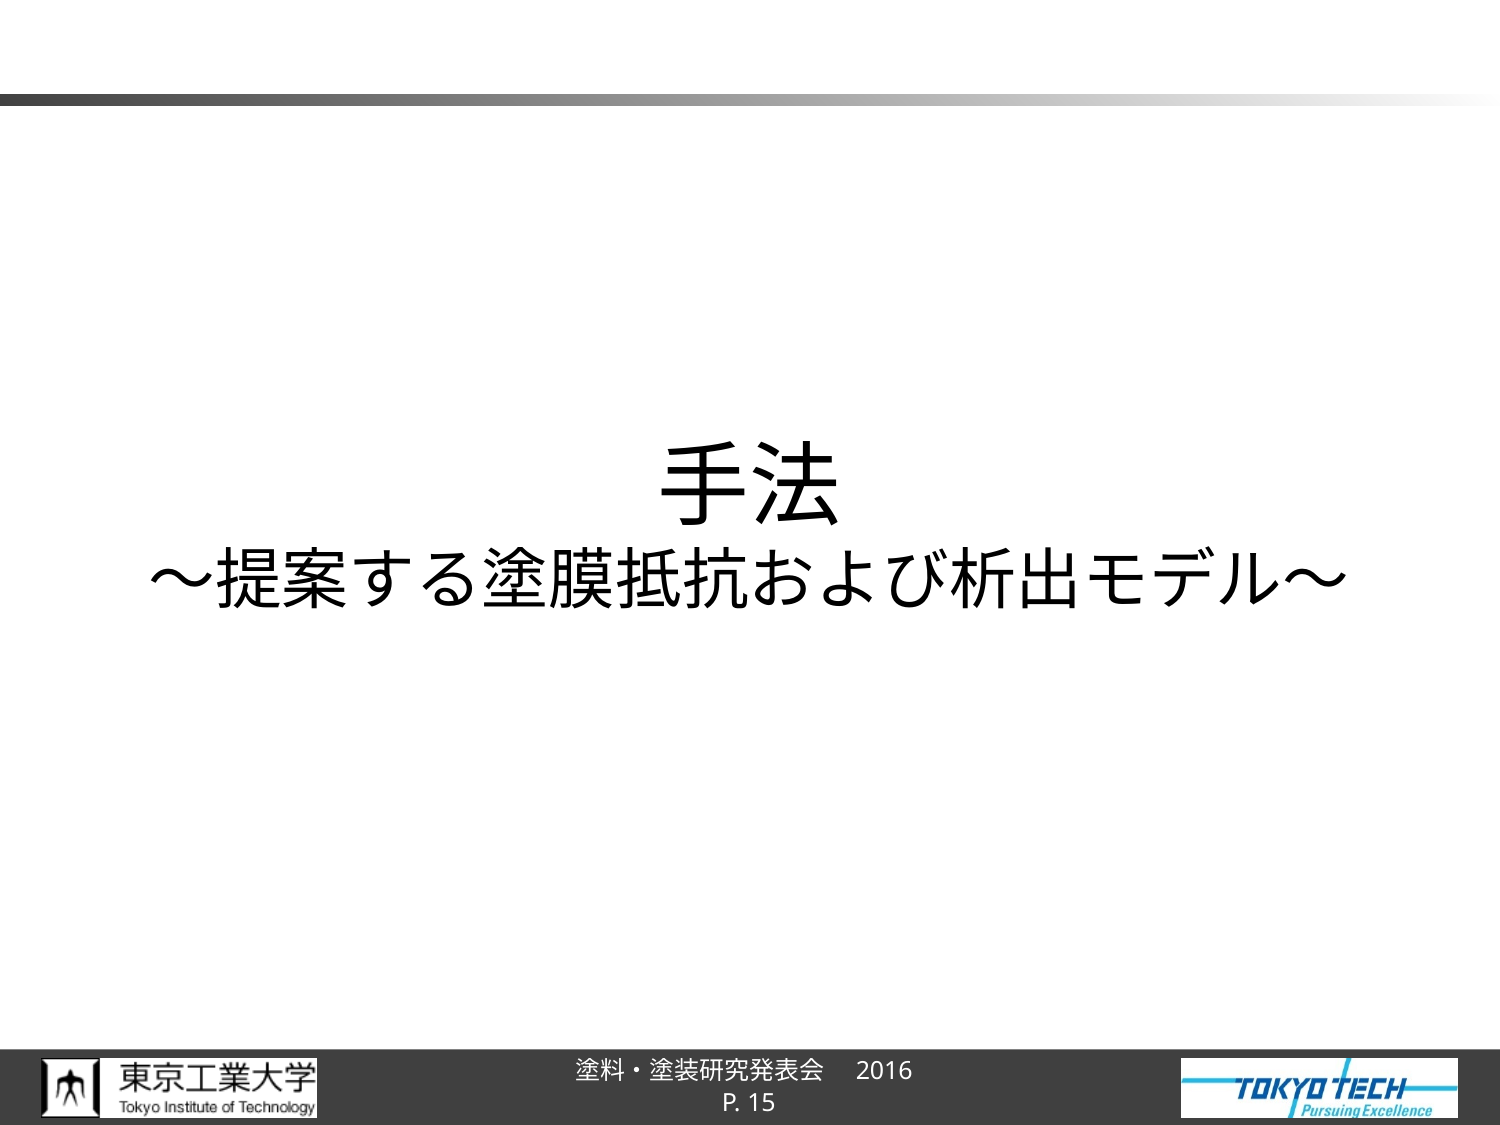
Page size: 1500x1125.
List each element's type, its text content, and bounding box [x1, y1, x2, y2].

slide_number P. 15 [662, 1087, 836, 1120]
picture [41, 1058, 317, 1118]
list 手法 ～提案する塗膜抵抗および析出モデル～ [41, 101, 1458, 1047]
picture [1181, 1058, 1458, 1118]
